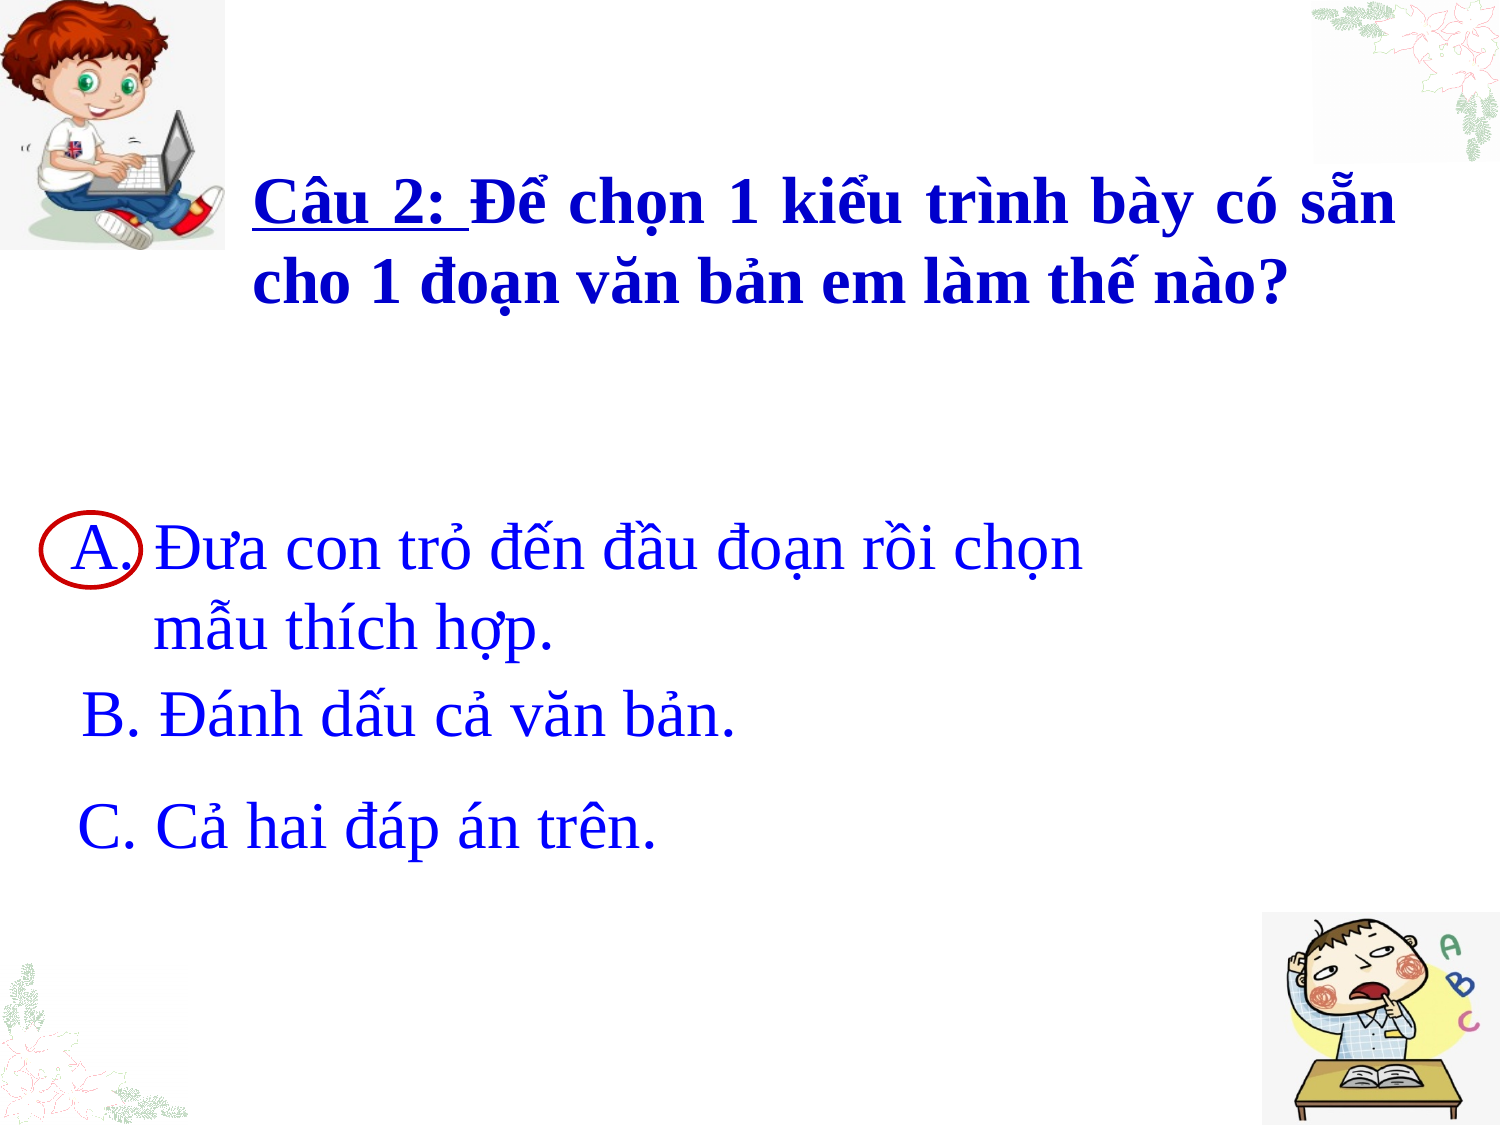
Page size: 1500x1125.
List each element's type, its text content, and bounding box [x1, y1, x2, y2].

text_box Đưa con trỏ đến đầu đoạn rồi chọn mẫu thích hợp. [55, 495, 1500, 751]
text_box [40, 523, 55, 576]
text_box Câu 2: Để chọn 1 kiểu trình bày có sẵn cho 1 đoạn văn bản em làm thế nào? [237, 149, 1413, 325]
text_box B. Đánh dấu cả văn bản. [49, 662, 1325, 758]
picture [1311, 0, 1500, 163]
picture [0, 0, 226, 251]
picture [0, 962, 188, 1125]
picture [1262, 912, 1500, 1125]
text_box C. Cả hai đáp án trên. [62, 774, 1450, 870]
